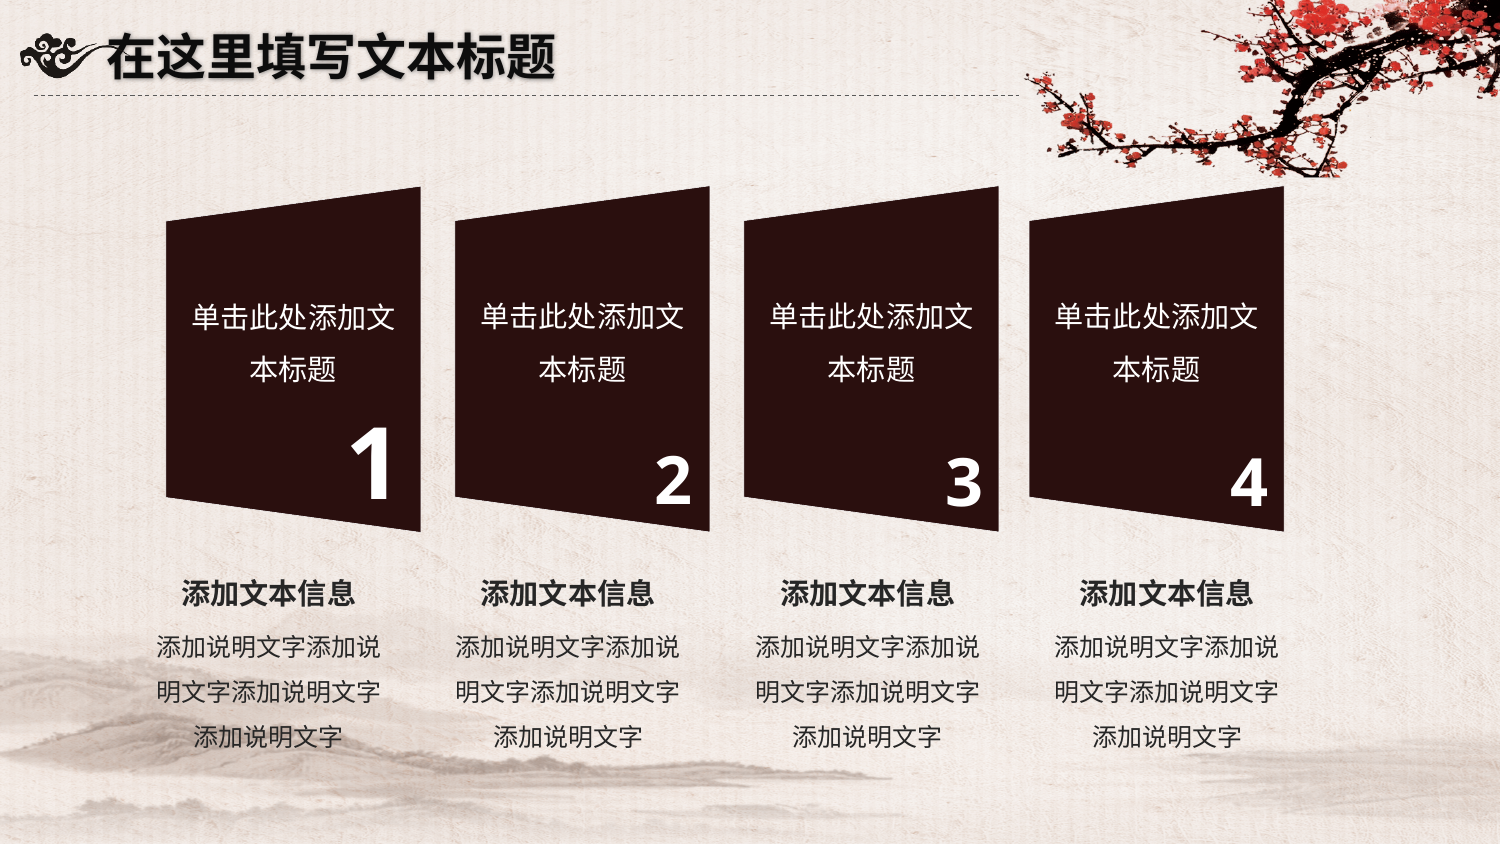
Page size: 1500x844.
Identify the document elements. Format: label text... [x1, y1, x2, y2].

text_box 4 [1215, 432, 1276, 528]
picture [0, 0, 1500, 844]
text_box 3 [930, 432, 991, 528]
text_box 1 [330, 392, 407, 527]
text_box 2 [639, 430, 700, 526]
text_box 单击此处添加文 本标题 [743, 185, 999, 533]
text_box 添加文本信息 添加说明文字添加说明文字添加说明文字添加说明文字 [130, 567, 407, 753]
text_box 单击此处添加文本标题 [165, 186, 421, 533]
text_box 添加文本信息 添加说明文字添加说明文字添加说明文字添加说明文字 [729, 567, 1006, 753]
text_box 添加文本信息 添加说明文字添加说明文字添加说明文字添加说明文字 [1029, 567, 1306, 753]
text_box 添加文本信息 添加说明文字添加说明文字添加说明文字添加说明文字 [430, 567, 707, 753]
text_box 在这里填写文本标题 [91, 17, 623, 93]
text_box 单击此处添加文 本标题 [1029, 185, 1285, 533]
text_box 单击此处添加文 本标题 [454, 185, 710, 533]
